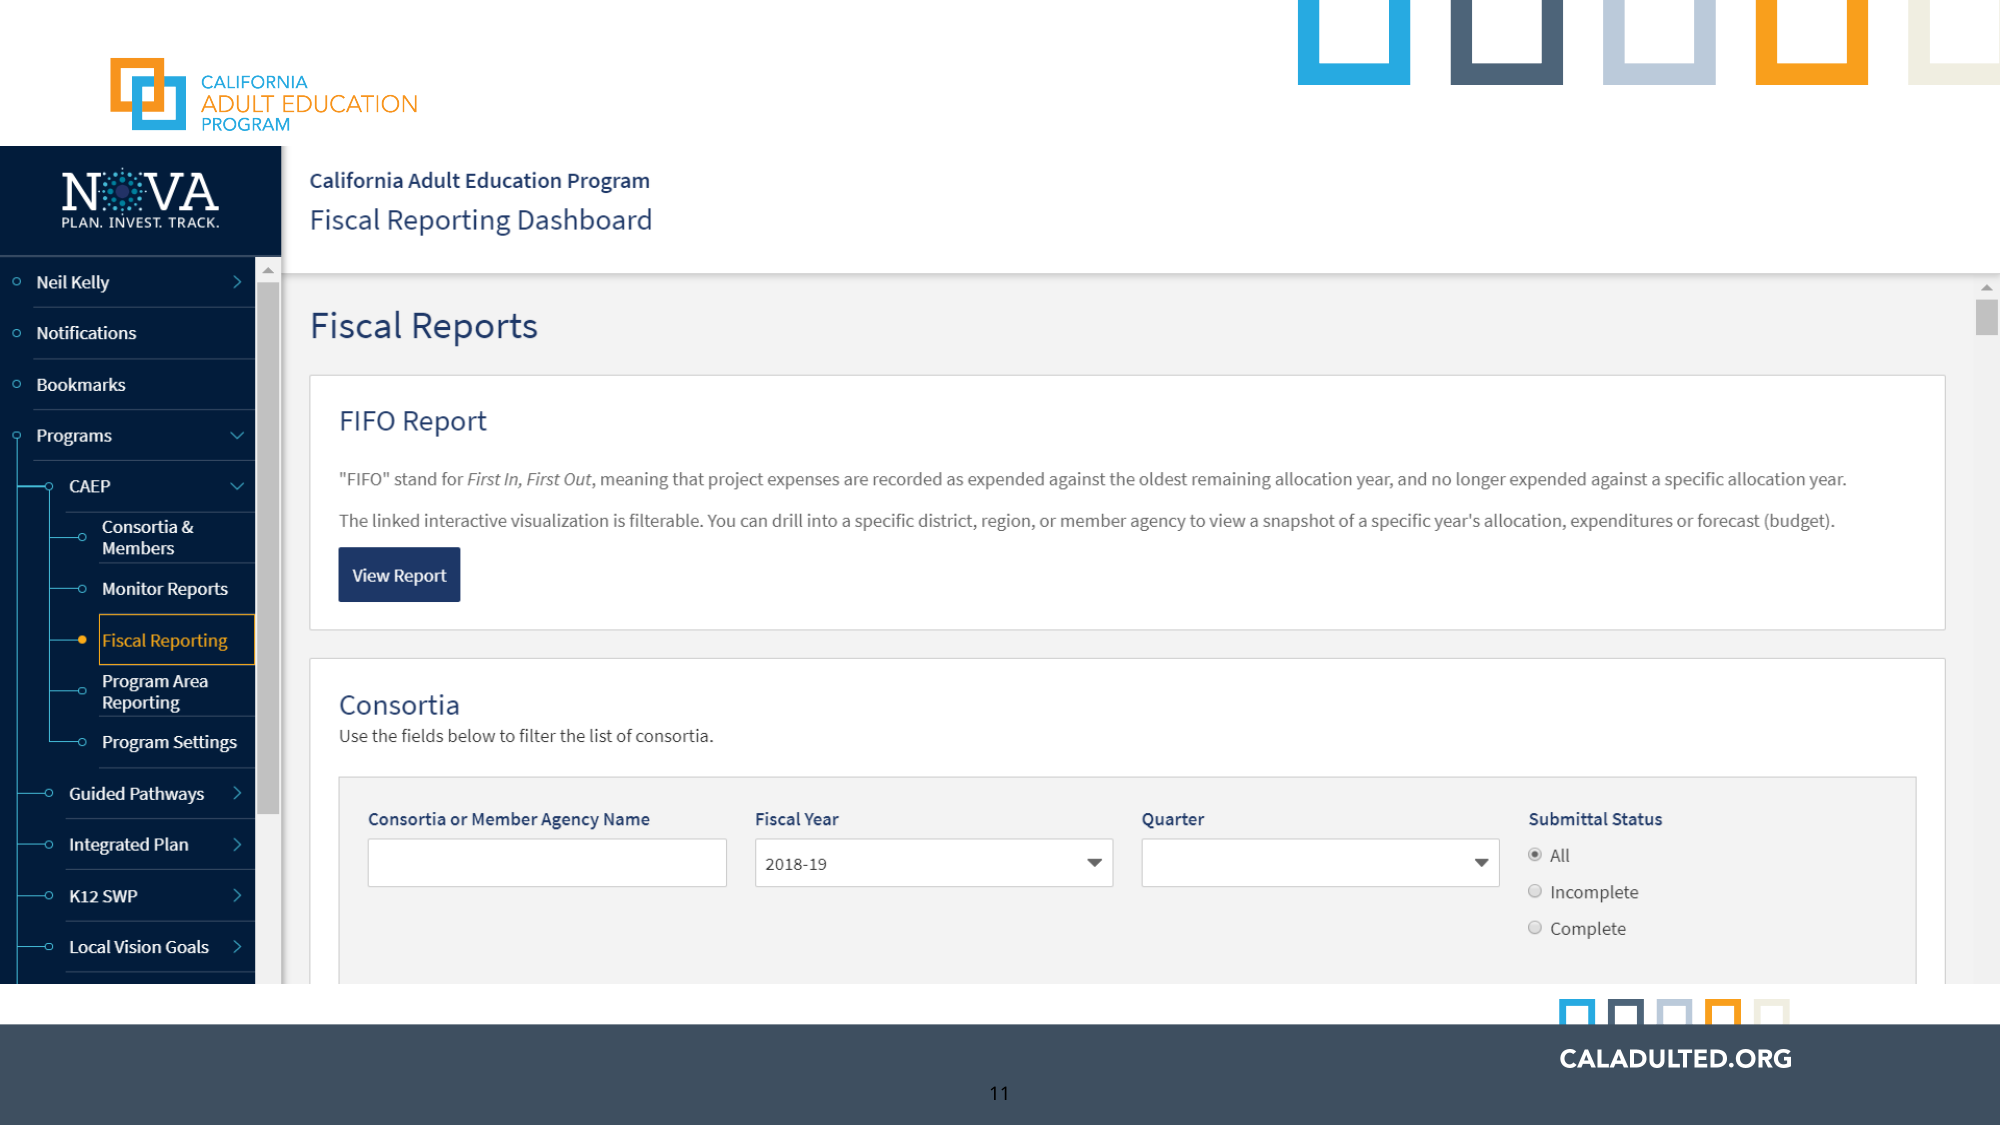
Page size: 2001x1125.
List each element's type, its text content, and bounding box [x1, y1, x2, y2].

slide_number 11 [980, 1072, 1022, 1113]
picture [0, 0, 2000, 1125]
